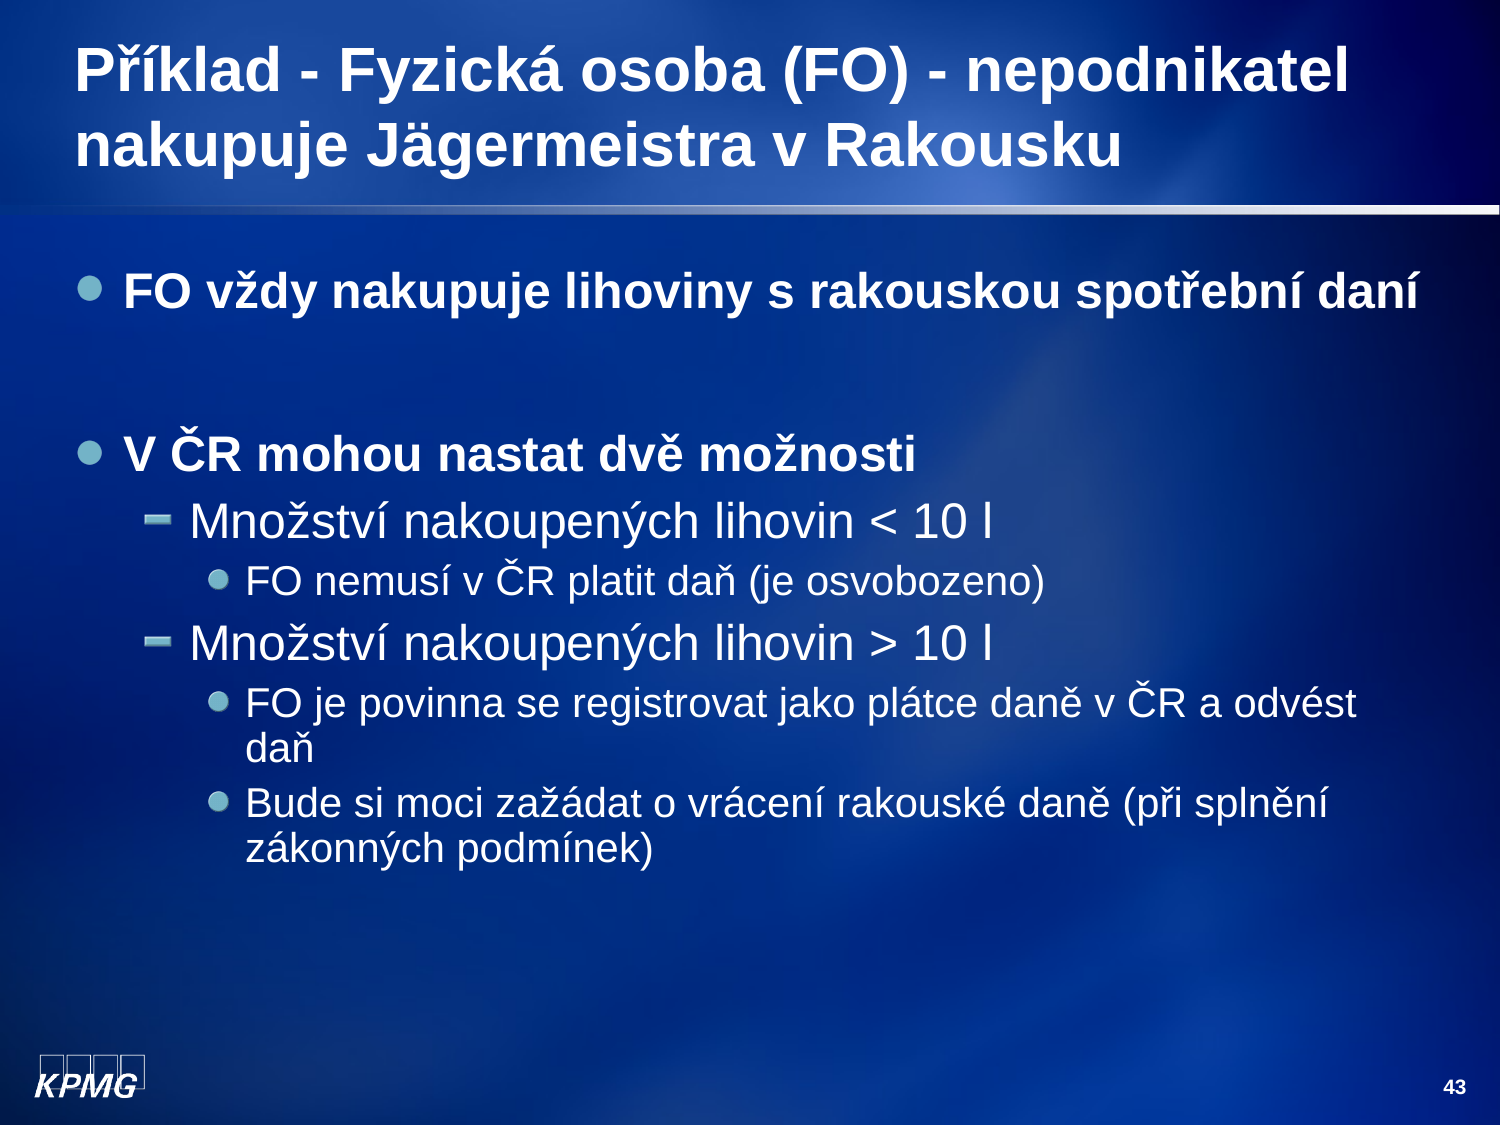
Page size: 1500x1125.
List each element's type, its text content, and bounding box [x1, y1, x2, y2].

slide_number 43 [1380, 1065, 1482, 1107]
list FO vždy nakupuje lihoviny s rakouskou spotřební daní V ČR mohou nastat dvě možnosti Množství nakoupených lihovin < 10 l FO nemusí v ČR platit daň (je osvobozeno) Množství nakoupených lihovin > 10 l FO je povinna se registrovat jako plátce daně v ČR a odvést daň Bude si moci zažádat o vrácení rakouské daně (při splnění zákonných podmínek) [61, 262, 1451, 1006]
picture [0, 0, 1500, 1125]
title Příklad - Fyzická osoba (FO) - nepodnikatel nakupuje Jägermeistra v Rakousku [59, 11, 1451, 196]
